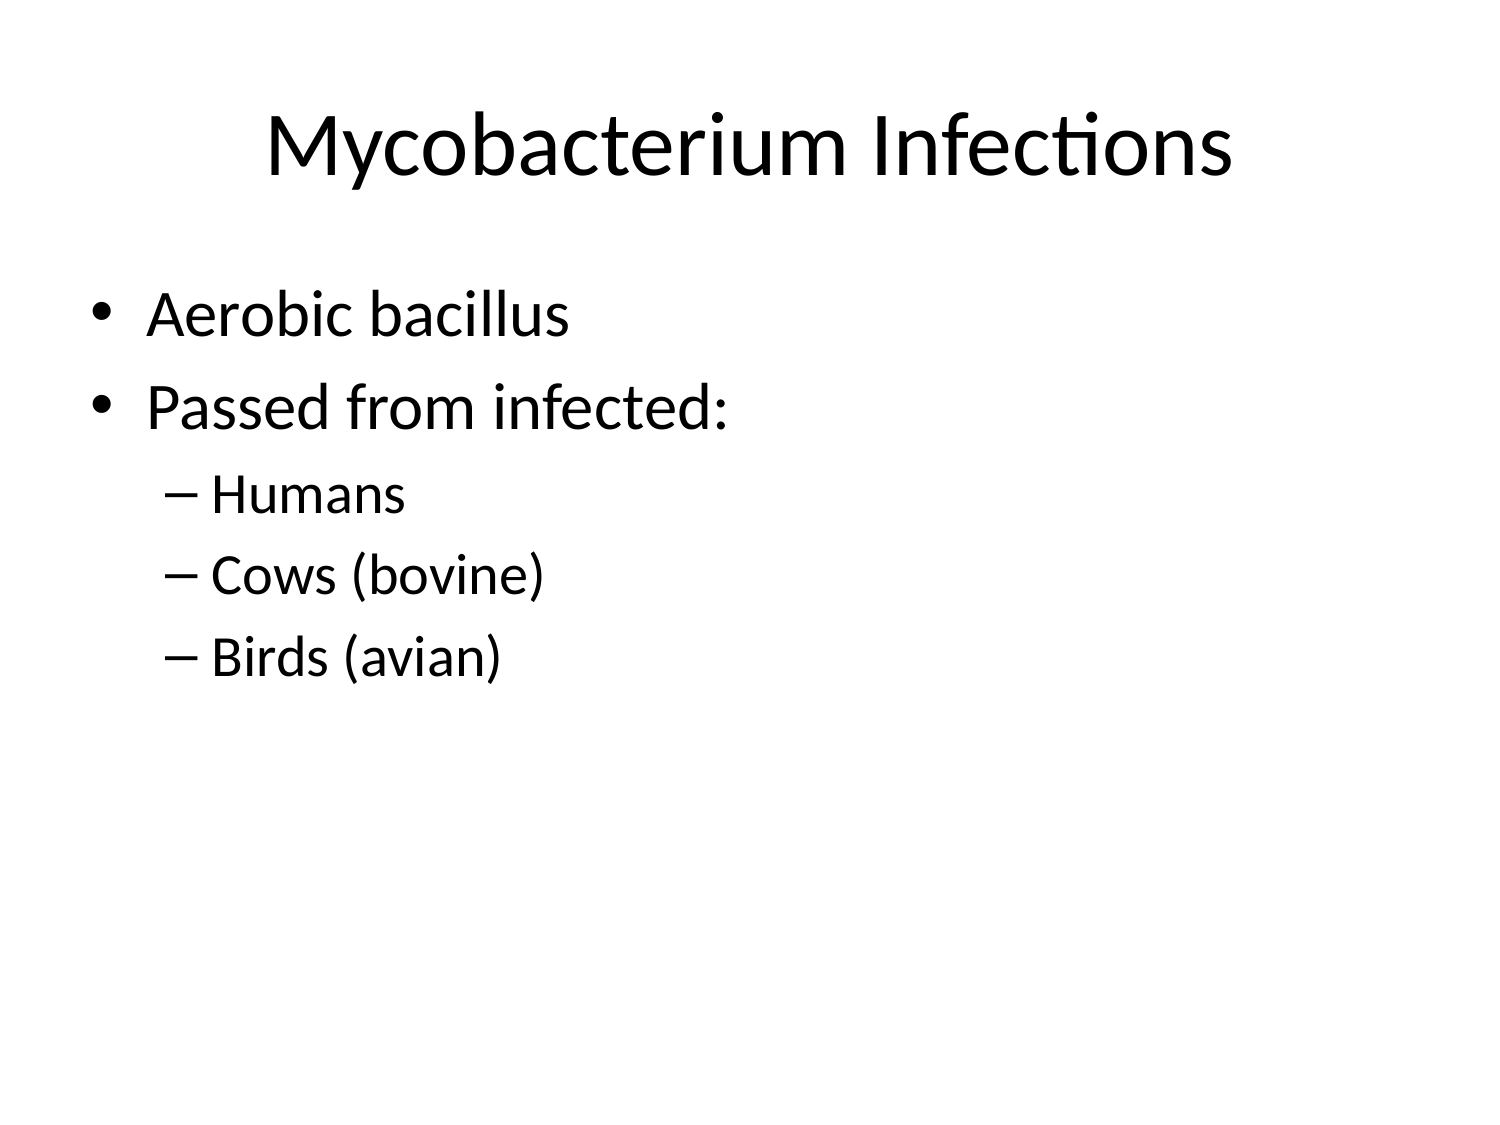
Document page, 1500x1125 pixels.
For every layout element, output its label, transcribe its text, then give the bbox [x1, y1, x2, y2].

list Aerobic bacillus Passed from infected: Humans Cows (bovine) Birds (avian) [75, 262, 1425, 1005]
title Mycobacterium Infections [75, 45, 1425, 233]
